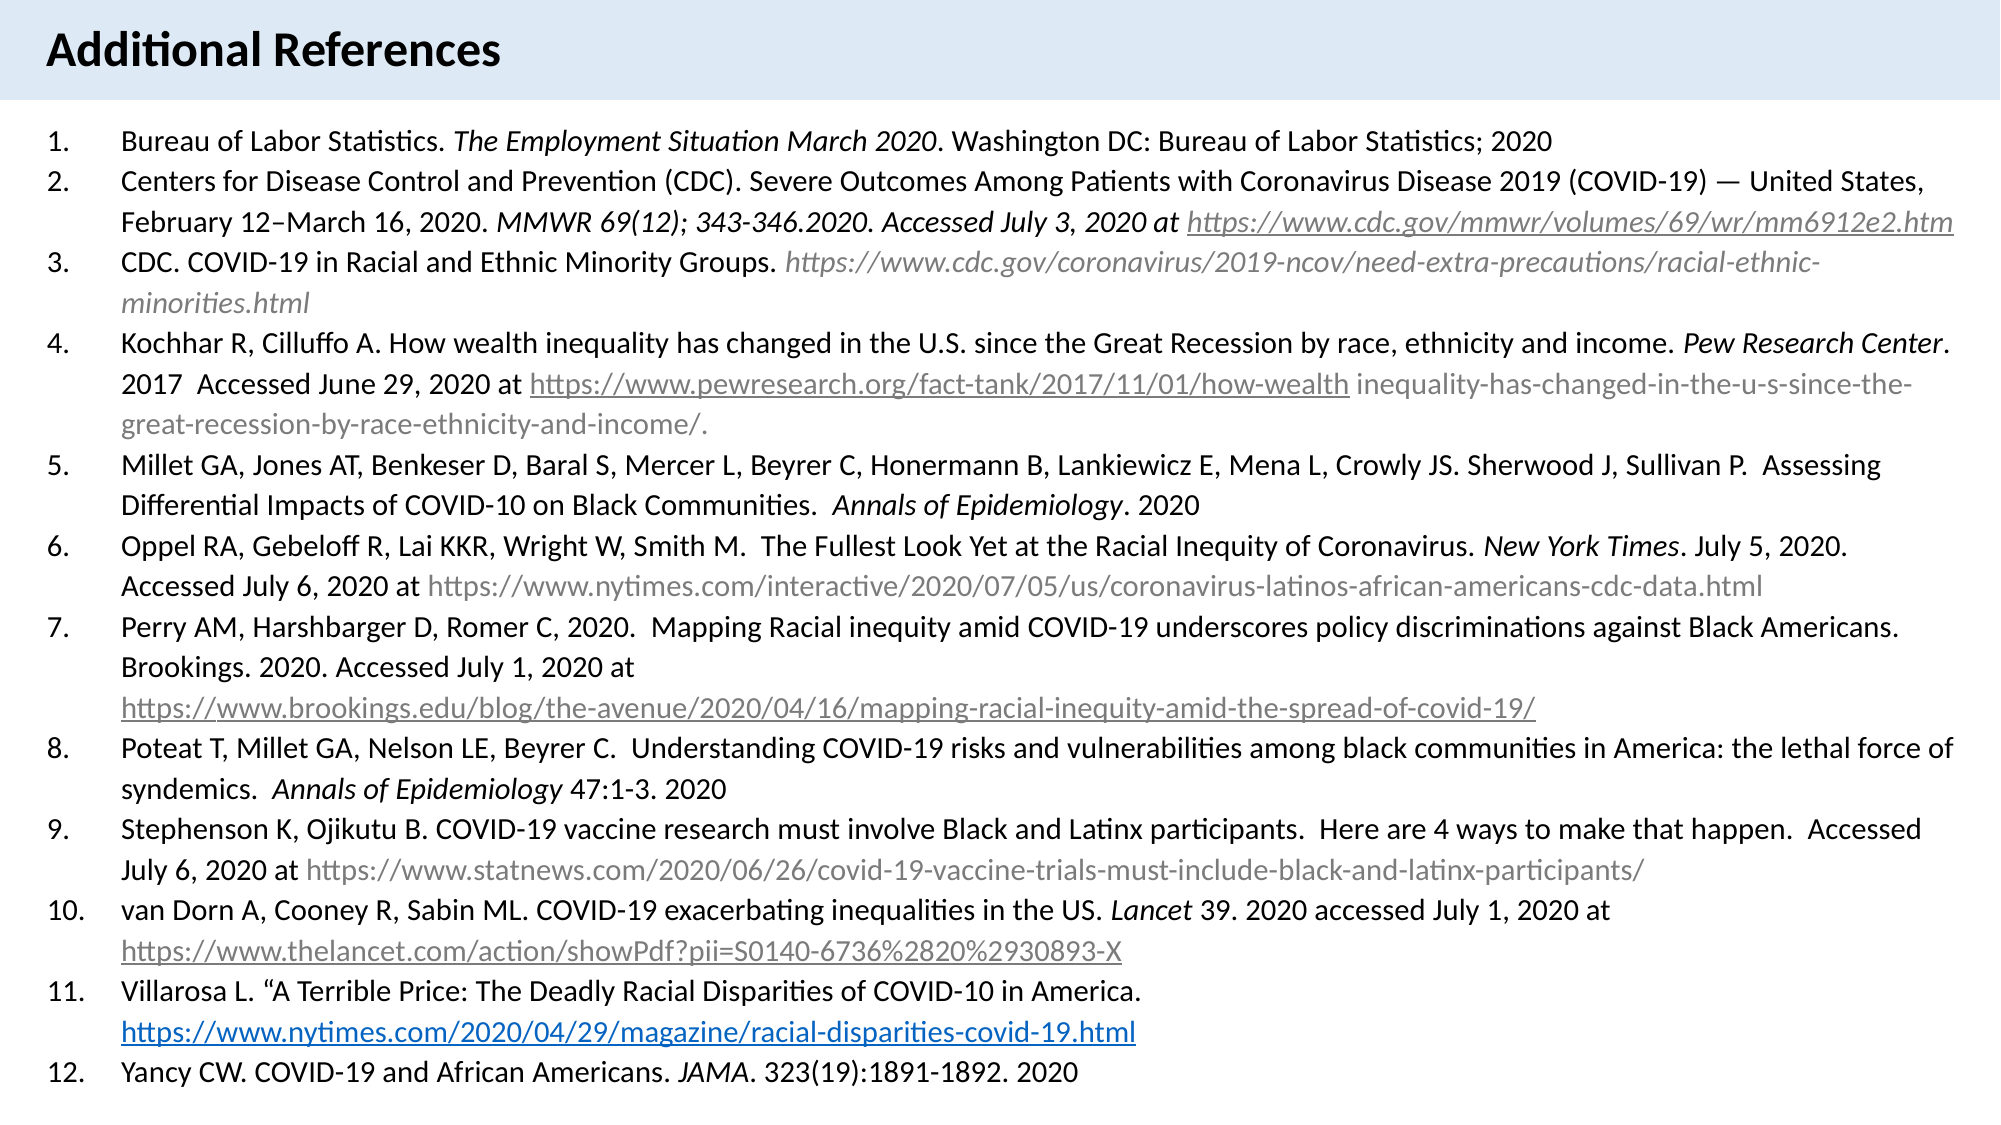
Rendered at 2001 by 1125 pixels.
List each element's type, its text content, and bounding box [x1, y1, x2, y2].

title Additional References [0, 0, 2000, 100]
list Bureau of Labor Statistics. The Employment Situation March 2020. Washington DC: Bureau of Labor Statistics; 2020 Centers for Disease Control and Prevention (CDC). Severe Outcomes Among Patients with Coronavirus Disease 2019 (COVID-19) — United States, February 12–March 16, 2020. MMWR 69(12); 343-346.2020. Accessed July 3, 2020 at https://www.cdc.gov/mmwr/volumes/69/wr/mm6912e2.htm CDC. COVID-19 in Racial and Ethnic Minority Groups. https://www.cdc.gov/coronavirus/2019-ncov/need-extra-precautions/racial-ethnic-minorities.html Kochhar R, Cilluffo A. How wealth inequality has changed in the U.S. since the Great Recession by race, ethnicity and income. Pew Research Center. 2017 Accessed June 29, 2020 at https://www.pewresearch.org/fact-tank/2017/11/01/how-wealth inequality-has-changed-in-the-u-s-since-the-great-recession-by-race-ethnicity-and-income/. Millet GA, Jones AT, Benkeser D, Baral S, Mercer L, Beyrer C, Honermann B, Lankiewicz E, Mena L, Crowly JS. Sherwood J, Sullivan P. Assessing Differential Impacts of COVID-10 on Black Communities. Annals of Epidemiology. 2020 Oppel RA, Gebeloff R, Lai KKR, Wright W, Smith M. The Fullest Look Yet at the Racial Inequity of Coronavirus. New York Times. July 5, 2020. Accessed July 6, 2020 at https://www.nytimes.com/interactive/2020/07/05/us/coronavirus-latinos-african-americans-cdc-data.html Perry AM, Harshbarger D, Romer C, 2020. Mapping Racial inequity amid COVID-19 underscores policy discriminations against Black Americans. Brookings. 2020. Accessed July 1, 2020 at https://www.brookings.edu/blog/the-avenue/2020/04/16/mapping-racial-inequity-amid-the-spread-of-covid-19/ Poteat T, Millet GA, Nelson LE, Beyrer C. Understanding COVID-19 risks and vulnerabilities among black communities in America: the lethal force of syndemics. Annals of Epidemiology 47:1-3. 2020 Stephenson K, Ojikutu B. COVID-19 vaccine research must involve Black and Latinx participants. Here are 4 ways to make that happen. Accessed July 6, 2020 at https://www.statnews.com/2020/06/26/covid-19-vaccine-trials-must-include-black-and-latinx-participants/ van Dorn A, Cooney R, Sabin ML. COVID-19 exacerbating inequalities in the US. Lancet 39. 2020 accessed July 1, 2020 at https://www.thelancet.com/action/showPdf?pii=S0140-6736%2820%2930893-X Villarosa L. “A Terrible Price: The Deadly Racial Disparities of COVID-10 in America. https://www.nytimes.com/2020/04/29/magazine/racial-disparities-covid-19.html Yancy CW. COVID-19 and African Americans. JAMA. 323(19):1891-1892. 2020 [31, 109, 1987, 1125]
